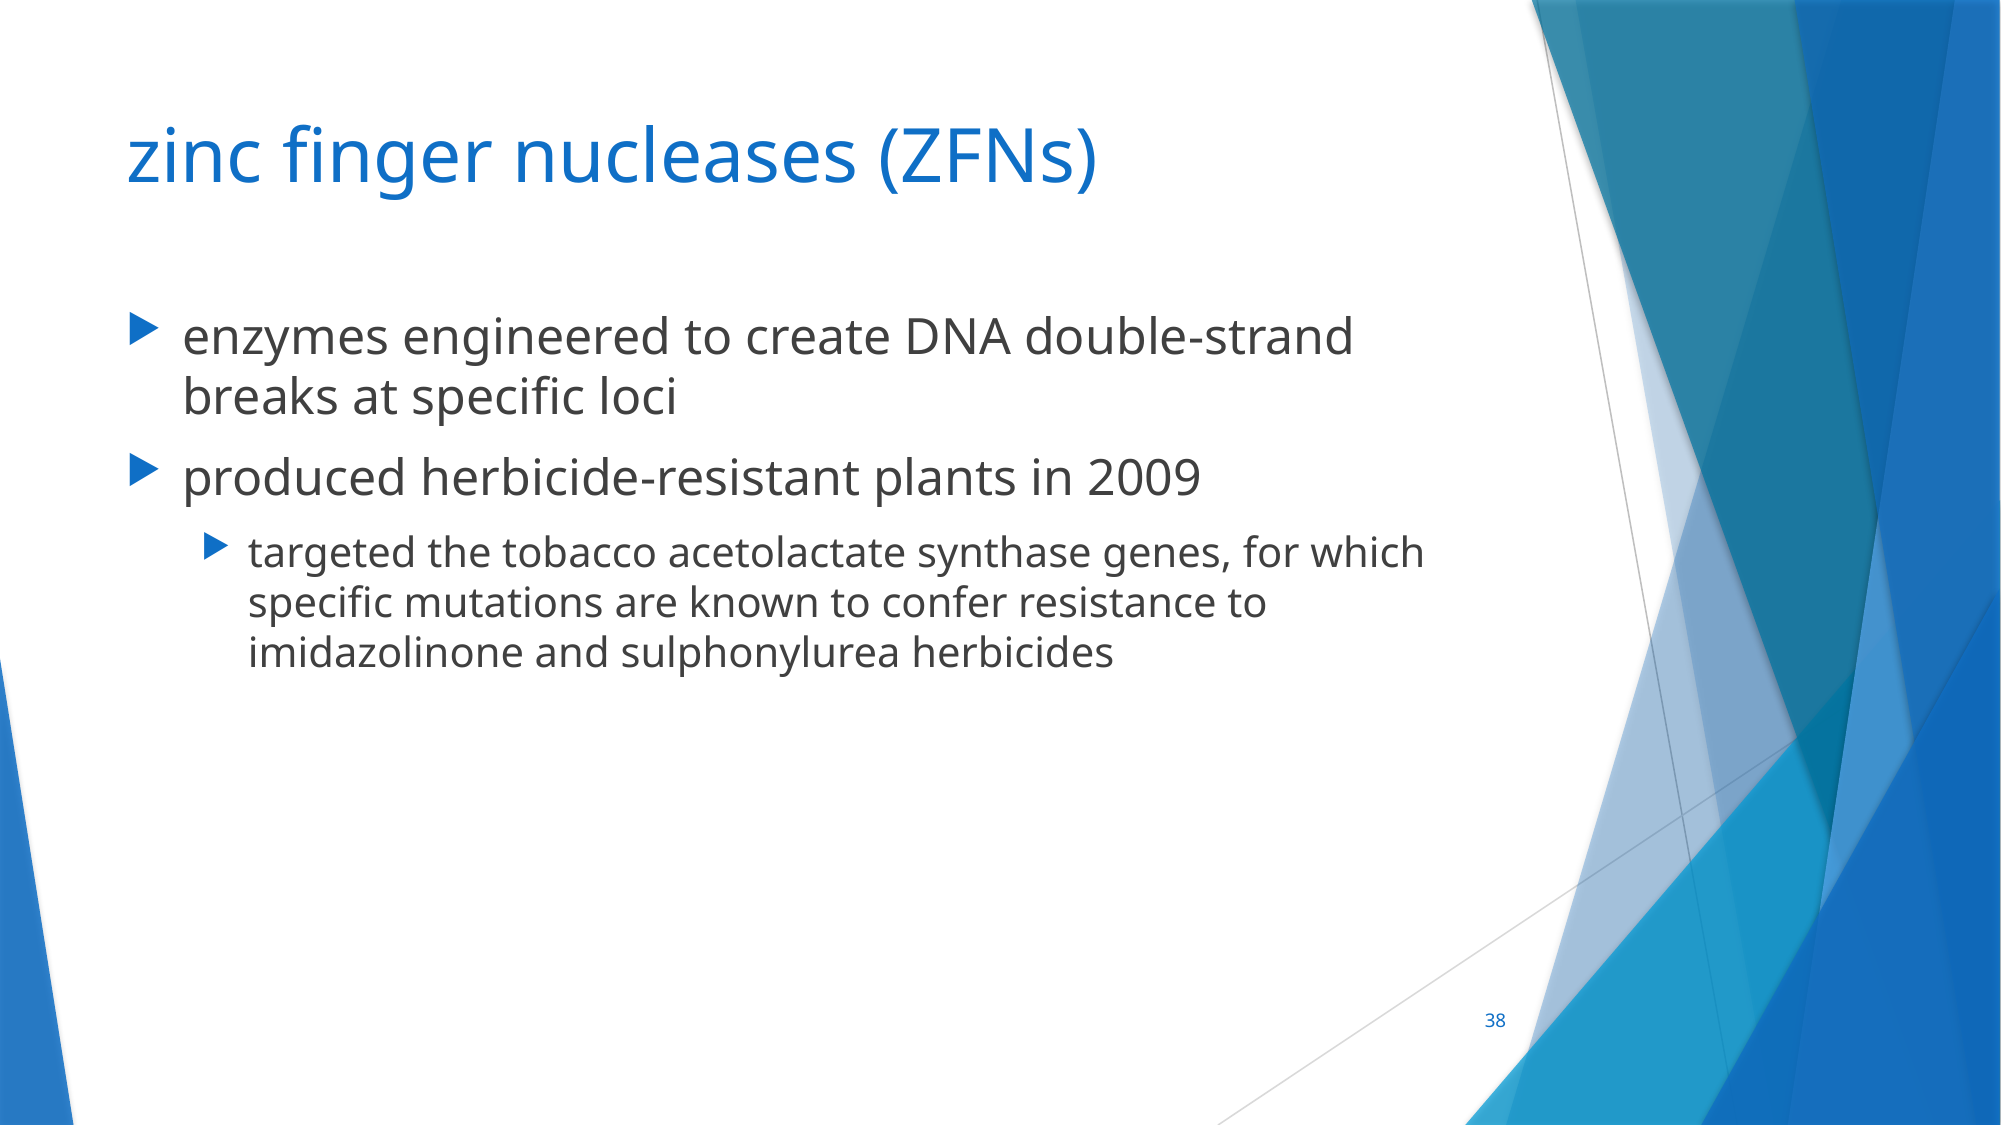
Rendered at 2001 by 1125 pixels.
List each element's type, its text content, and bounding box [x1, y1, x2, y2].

slide_number 38 [1409, 991, 1522, 1051]
title zinc finger nucleases (ZFNs) [111, 99, 1522, 296]
list enzymes engineered to create DNA double-strand breaks at specific loci produced herbicide-resistant plants in 2009 targeted the tobacco acetolactate synthase genes, for which specific mutations are known to confer resistance to imidazolinone and sulphonylurea herbicides [111, 296, 1522, 934]
